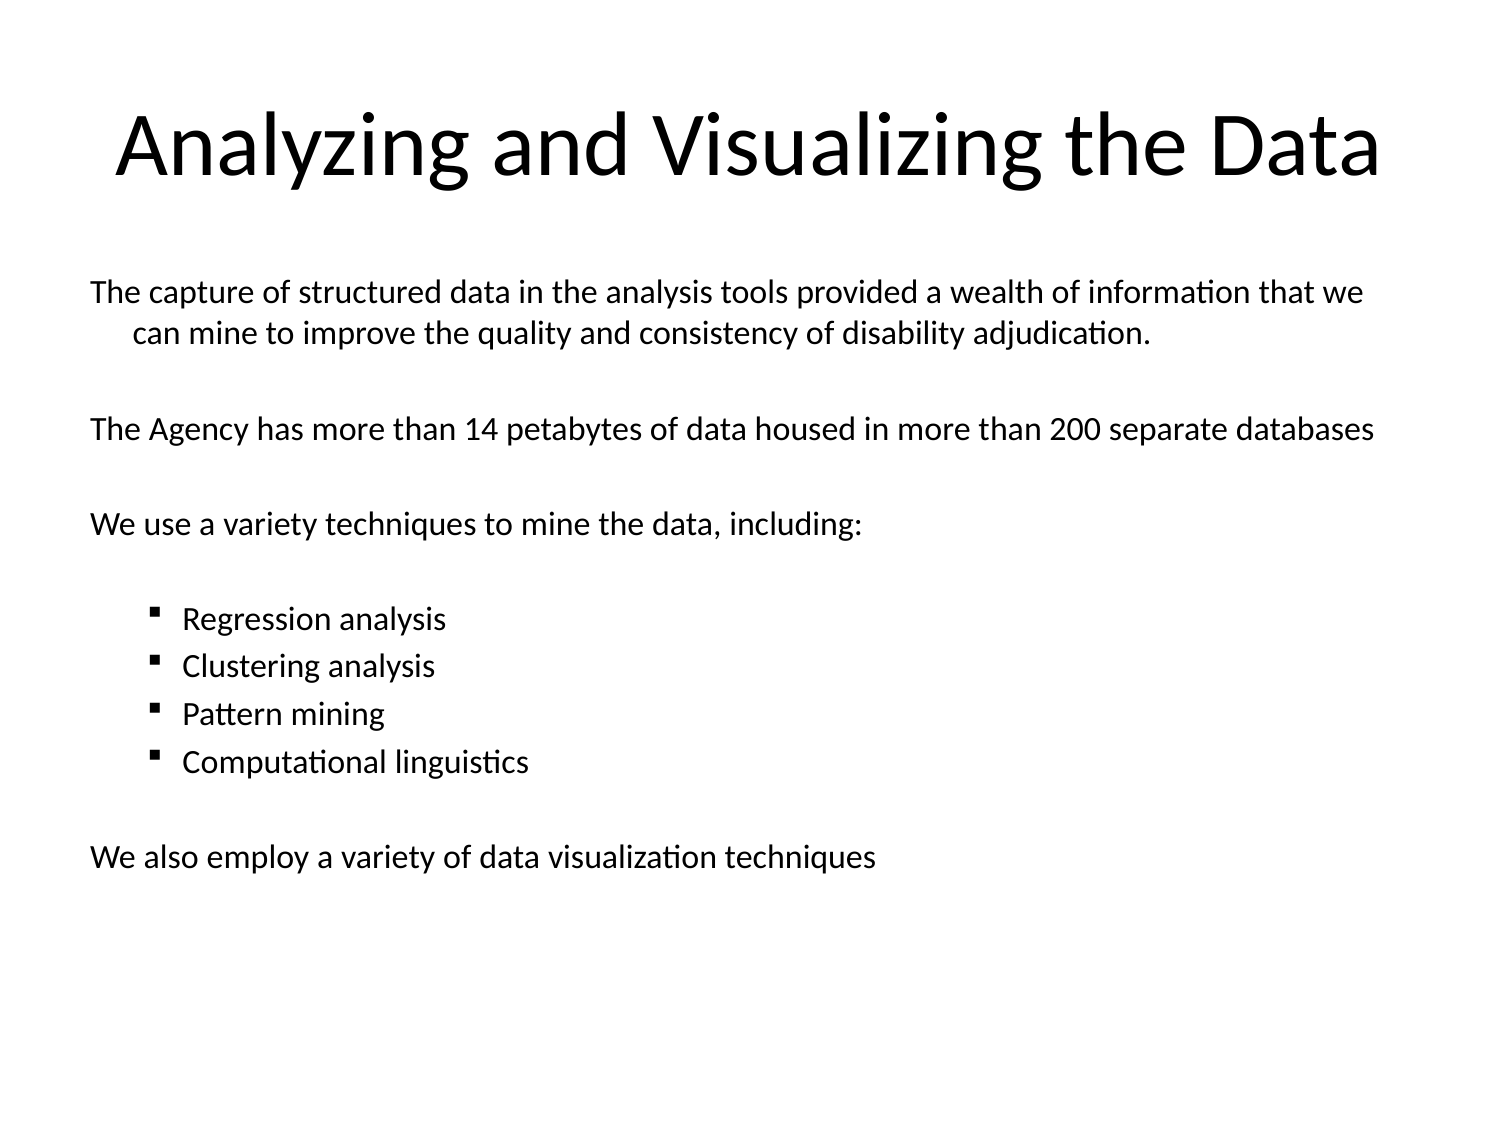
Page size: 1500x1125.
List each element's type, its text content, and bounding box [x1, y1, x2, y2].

list The capture of structured data in the analysis tools provided a wealth of information that we can mine to improve the quality and consistency of disability adjudication. The Agency has more than 14 petabytes of data housed in more than 200 separate databases We use a variety techniques to mine the data, including: Regression analysis Clustering analysis Pattern mining Computational linguistics We also employ a variety of data visualization techniques [75, 262, 1425, 1005]
title Analyzing and Visualizing the Data [75, 45, 1425, 233]
